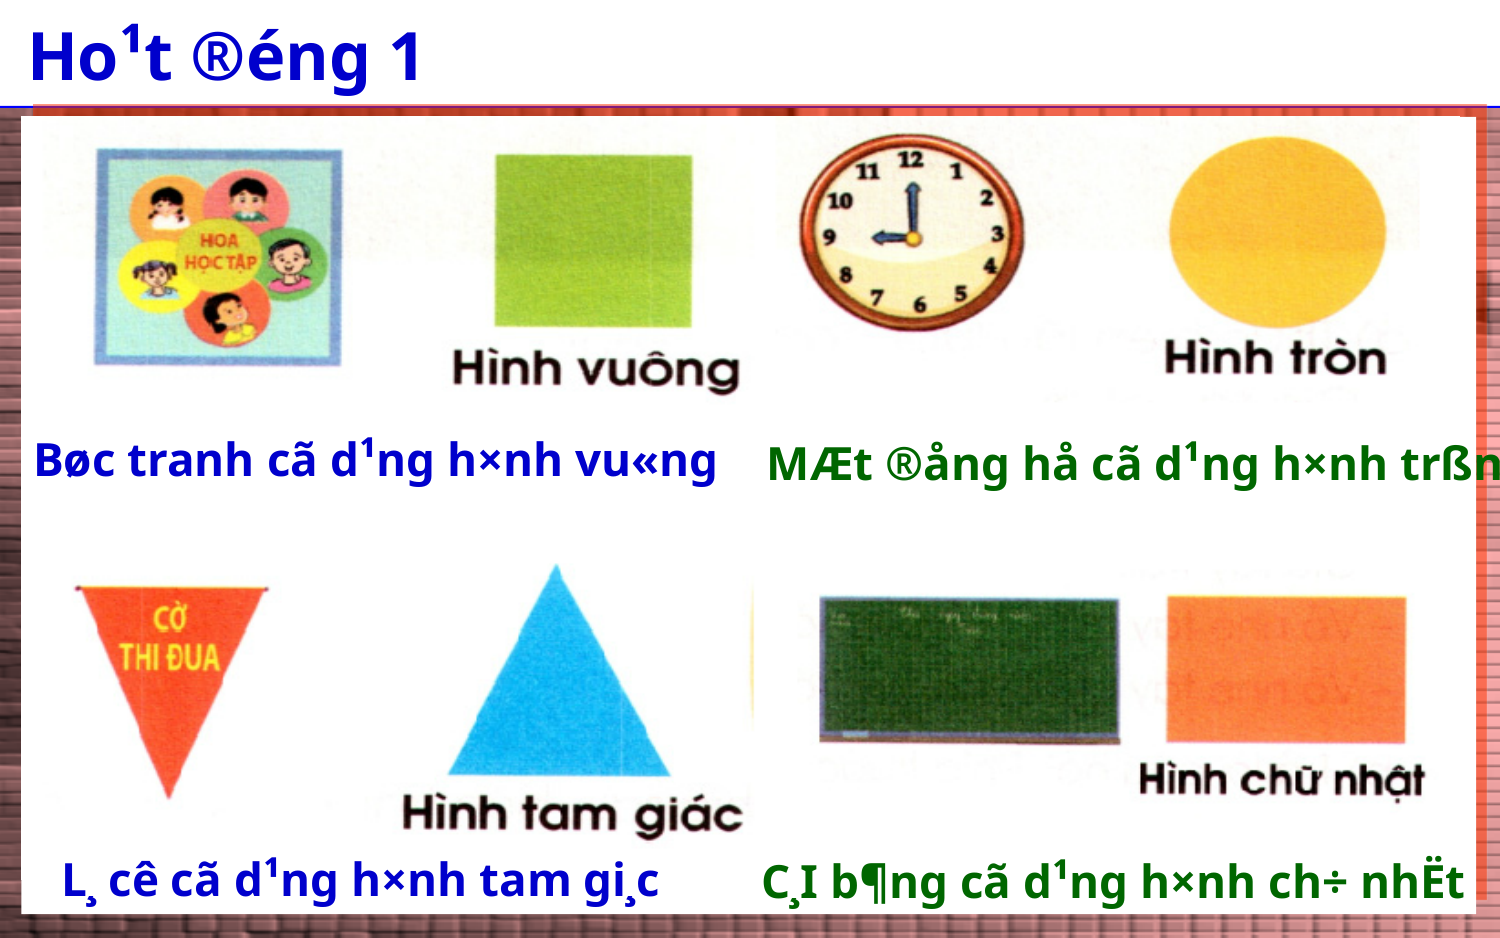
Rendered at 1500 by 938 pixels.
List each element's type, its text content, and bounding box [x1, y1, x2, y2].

picture [0, 106, 1500, 938]
text_box Ho¹t ®éng 1 [12, 6, 696, 101]
